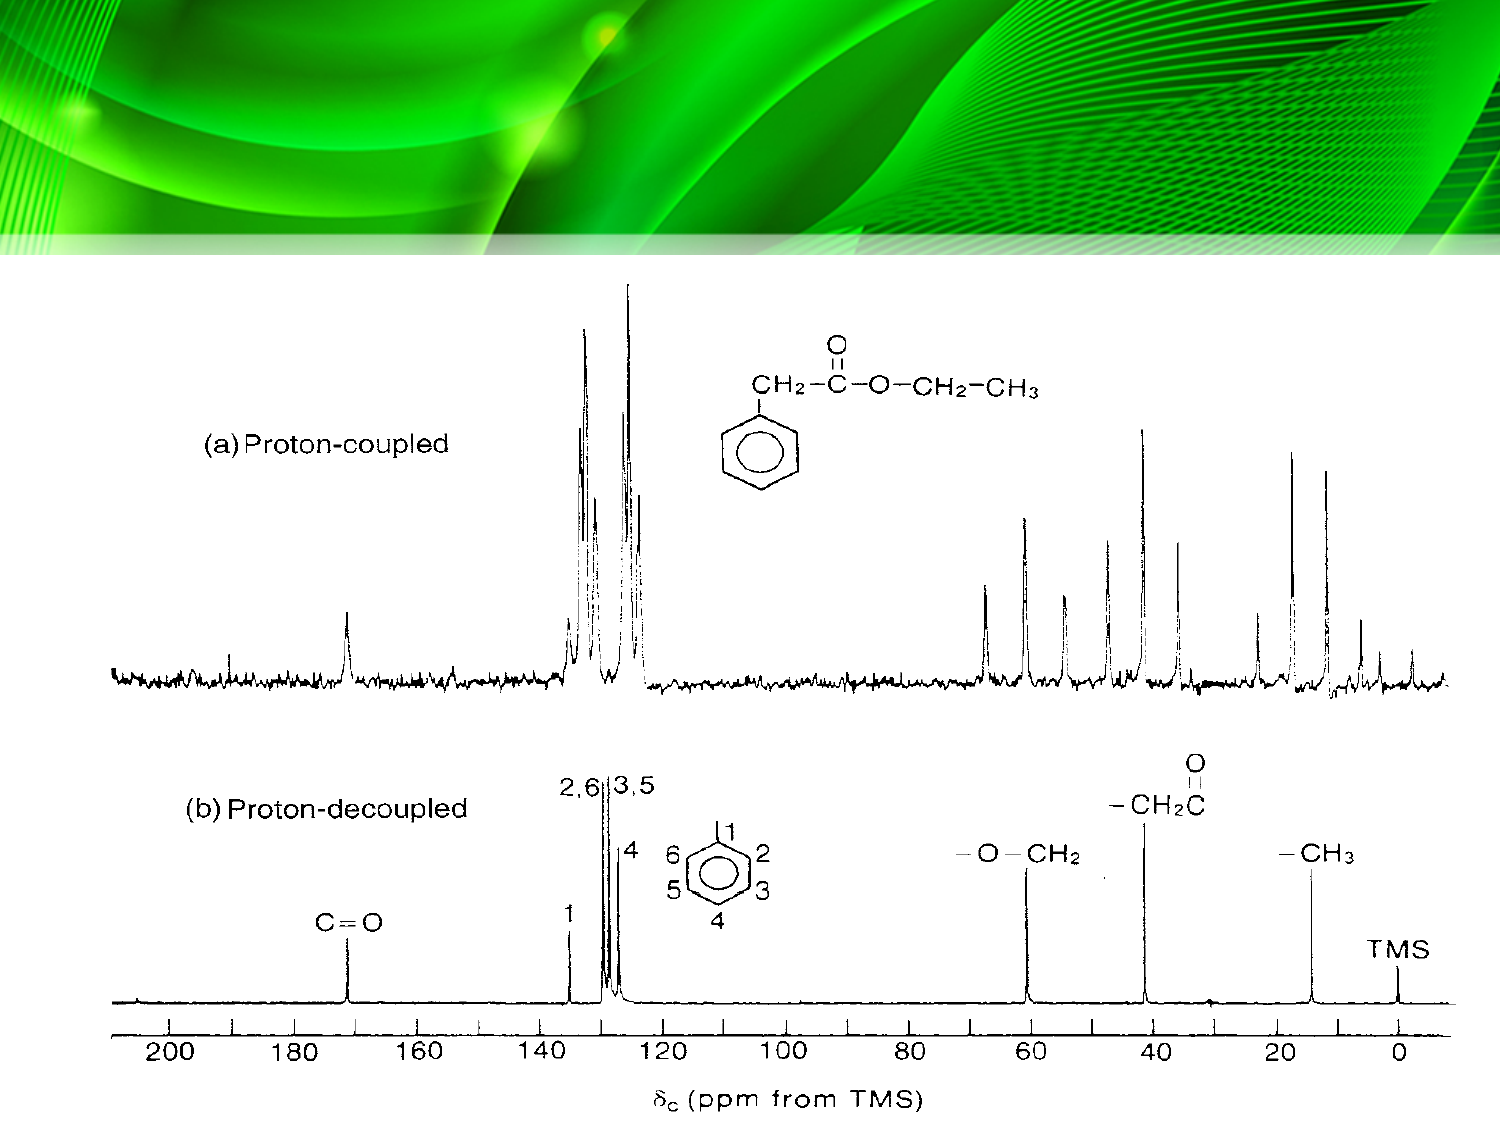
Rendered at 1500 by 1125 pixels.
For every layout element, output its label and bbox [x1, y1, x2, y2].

picture [0, 255, 1500, 1125]
